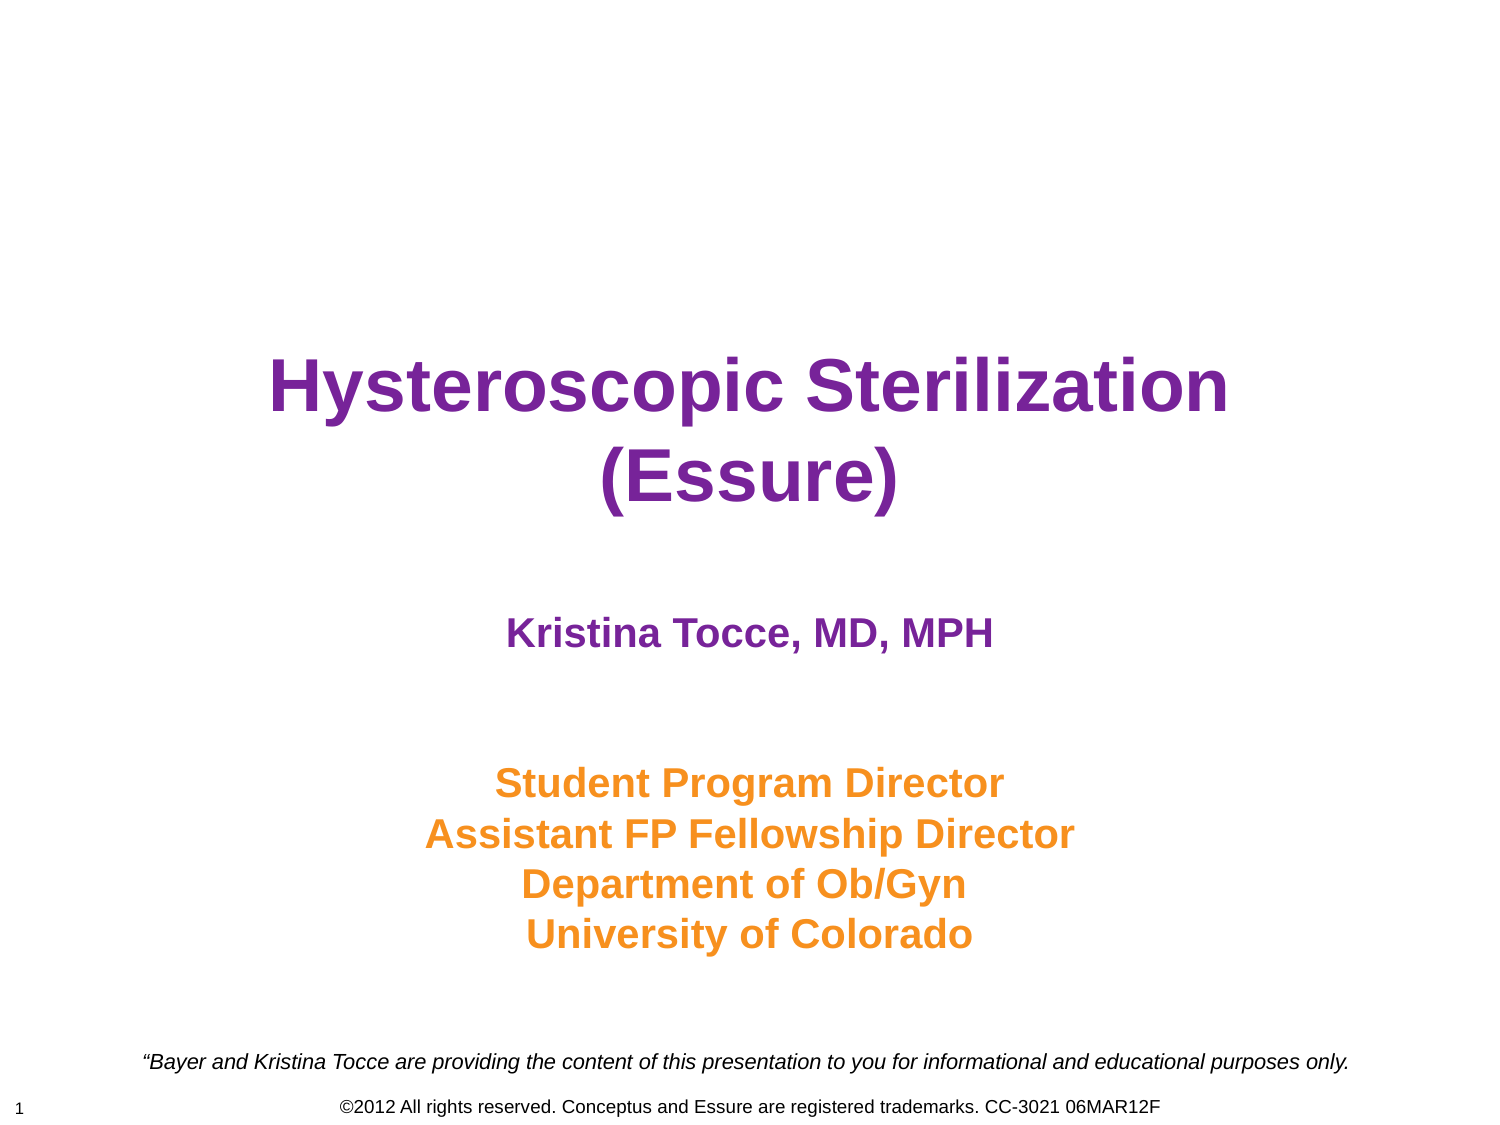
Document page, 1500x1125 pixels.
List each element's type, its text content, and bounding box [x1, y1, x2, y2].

text_box “Bayer and Kristina Tocce are providing the content of this presentation to you for informational and educational purposes only. [58, 1039, 1442, 1081]
title Hysteroscopic Sterilization (Essure) Kristina Tocce, MD, MPH Student Program Director Assistant FP Fellowship Director Department of Ob/Gyn University of Colorado [112, 328, 1388, 592]
